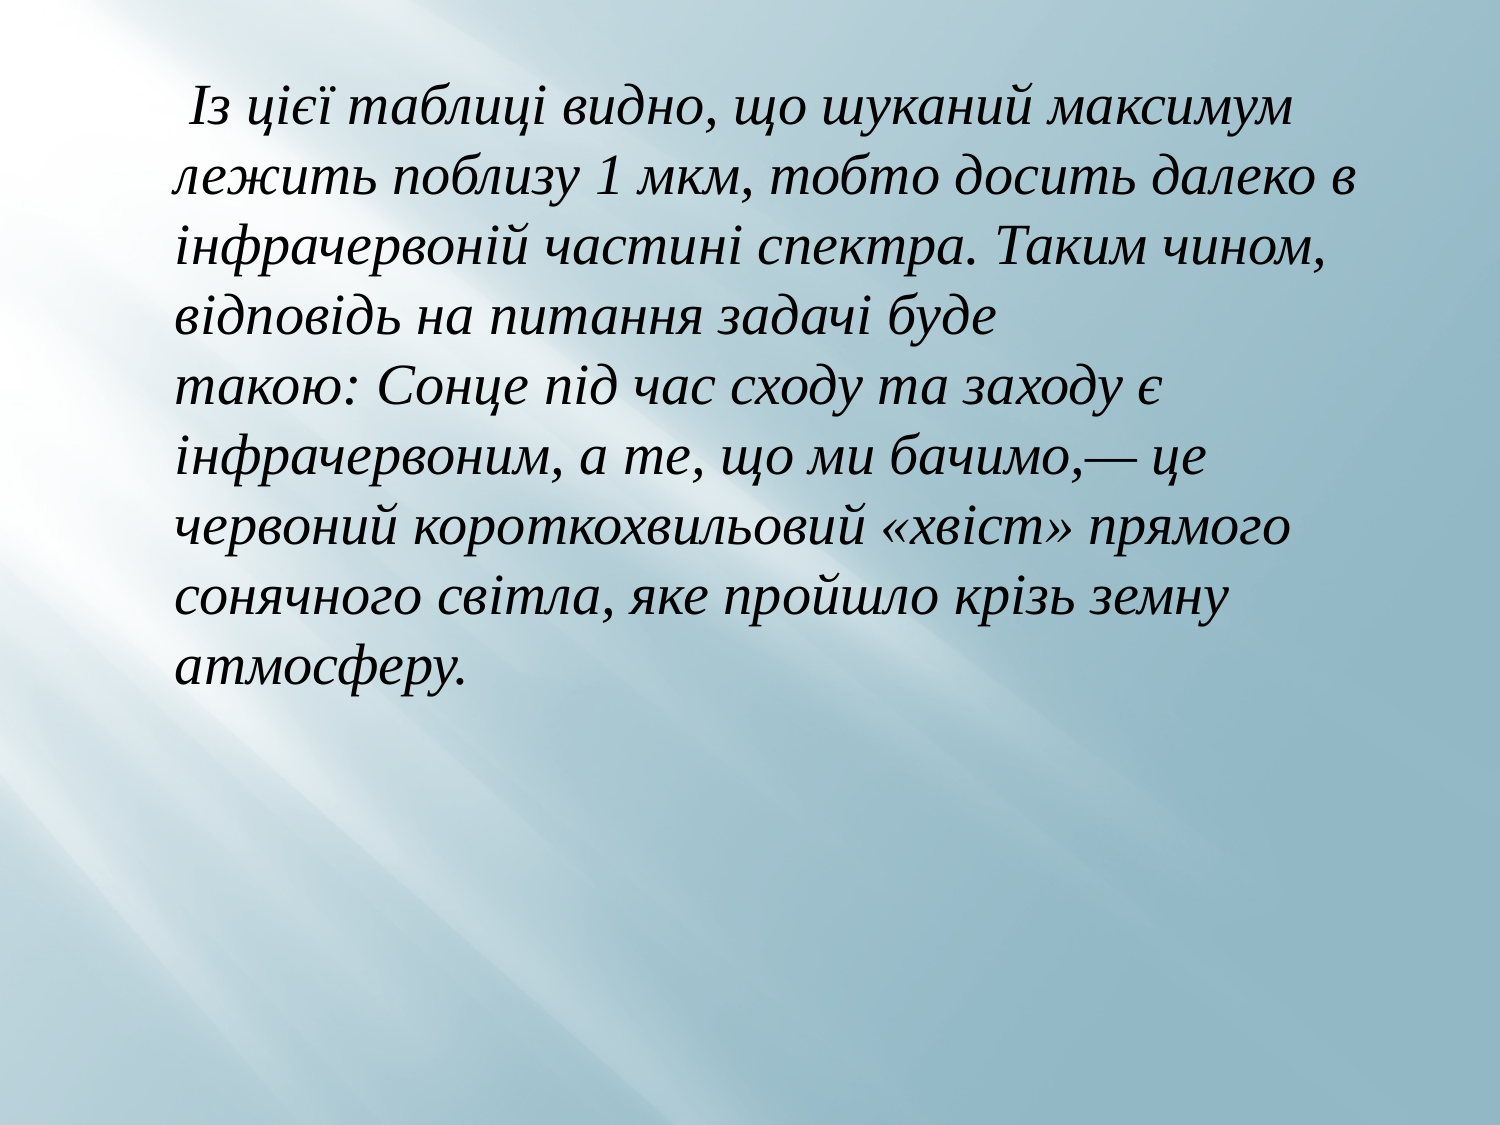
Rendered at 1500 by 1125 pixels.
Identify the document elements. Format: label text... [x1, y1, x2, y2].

list Із цієї таблиці видно, що шуканий максимум лежить поблизу 1 мкм, тобто досить далеко в інфрачервоній частині спектра. Таким чином, відповідь на питання задачі буде такою: Сонце під час сходу та заходу є інфрачервоним, а те, що ми бачимо,— це червоний короткохвильовий «хвіст» прямого сонячного світла, яке пройшло крізь земну атмосферу. [70, 58, 1425, 1035]
